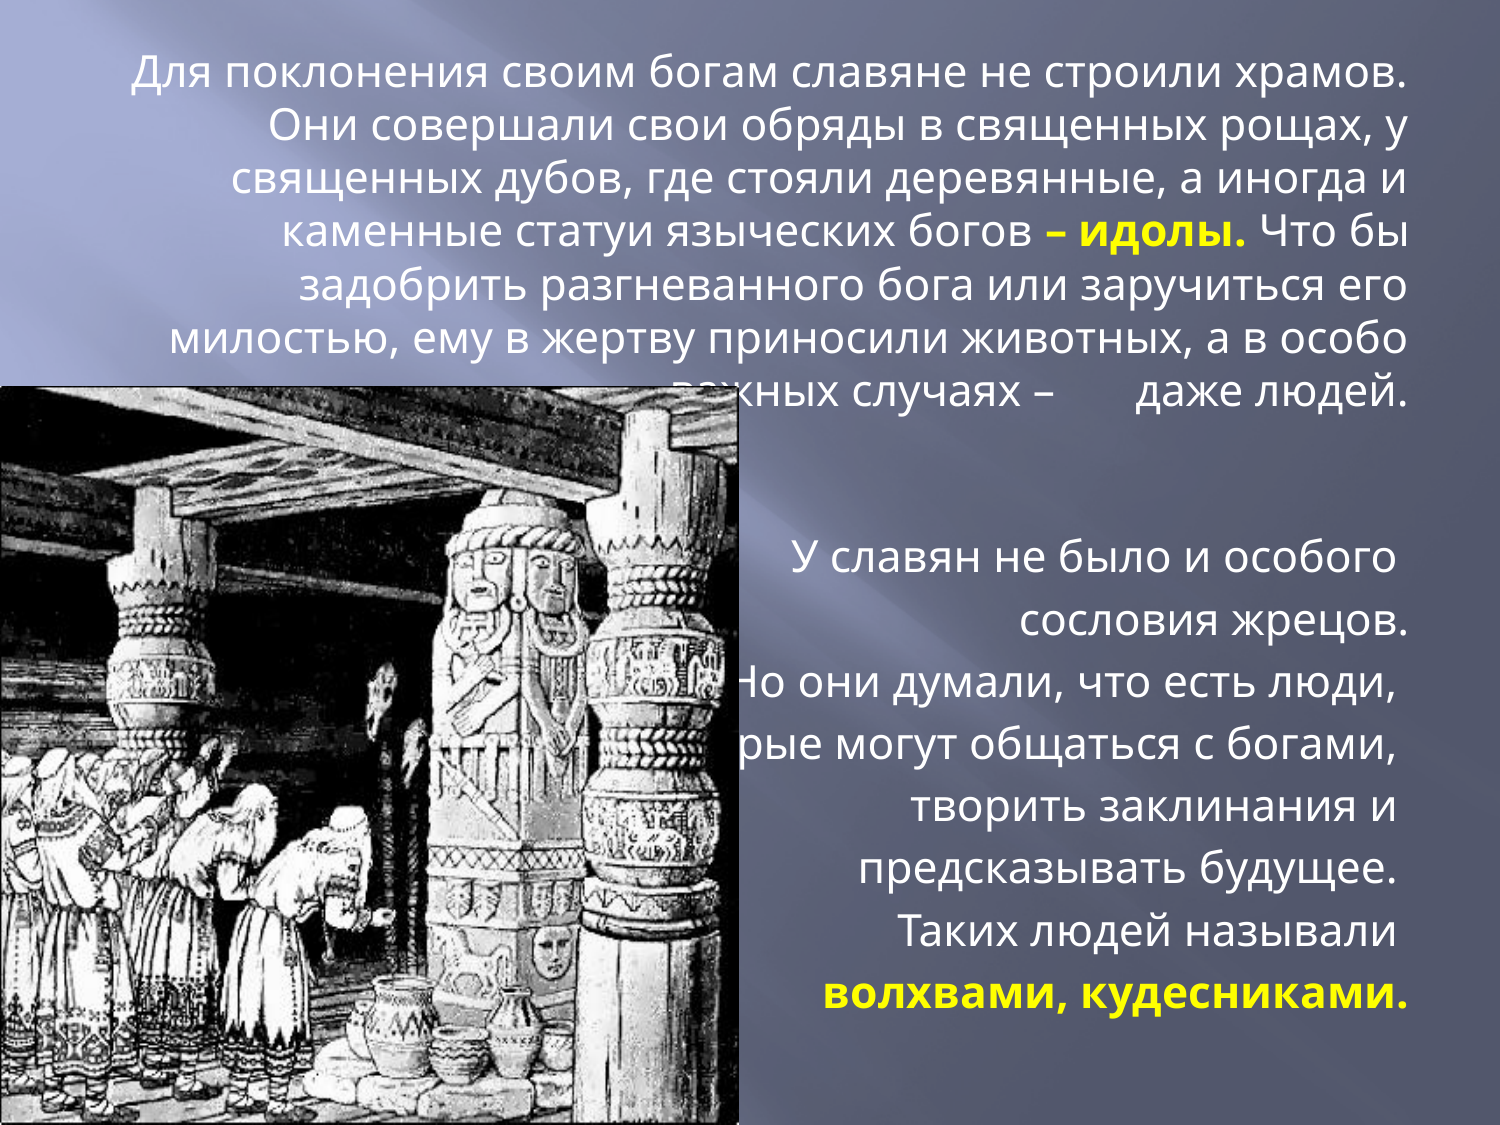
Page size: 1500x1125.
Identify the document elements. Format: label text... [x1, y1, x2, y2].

picture [0, 386, 739, 1125]
list Для поклонения своим богам славяне не строили храмов. Они совершали свои обряды в священных рощах, у священных дубов, где стояли деревянные, а иногда и каменные статуи языческих богов – идолы. Что бы задобрить разгневанного бога или заручиться его милостью, ему в жертву приносили животных, а в особо важных случаях – даже людей. У славян не было и особого сословия жрецов. Но они думали, что есть люди, которые могут общаться с богами, творить заклинания и предсказывать будущее. Таких людей называли волхвами, кудесниками. [0, 35, 1425, 1035]
